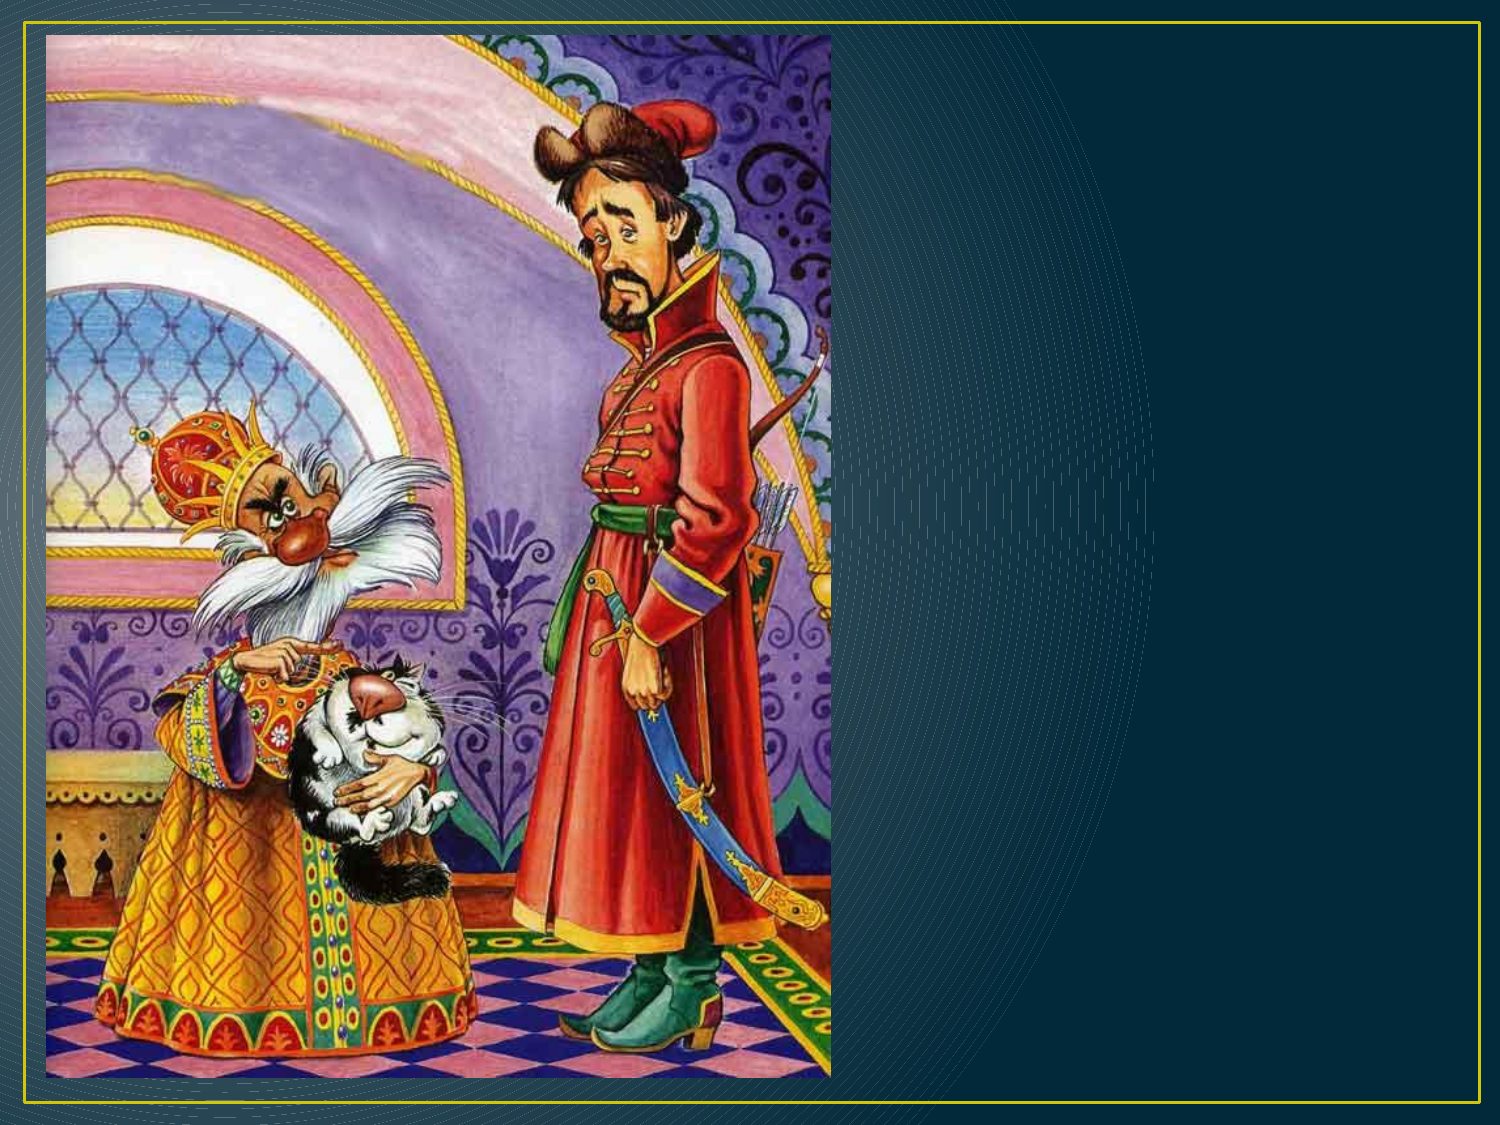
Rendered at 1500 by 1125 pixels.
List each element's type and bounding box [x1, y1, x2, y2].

list [46, 34, 831, 1079]
